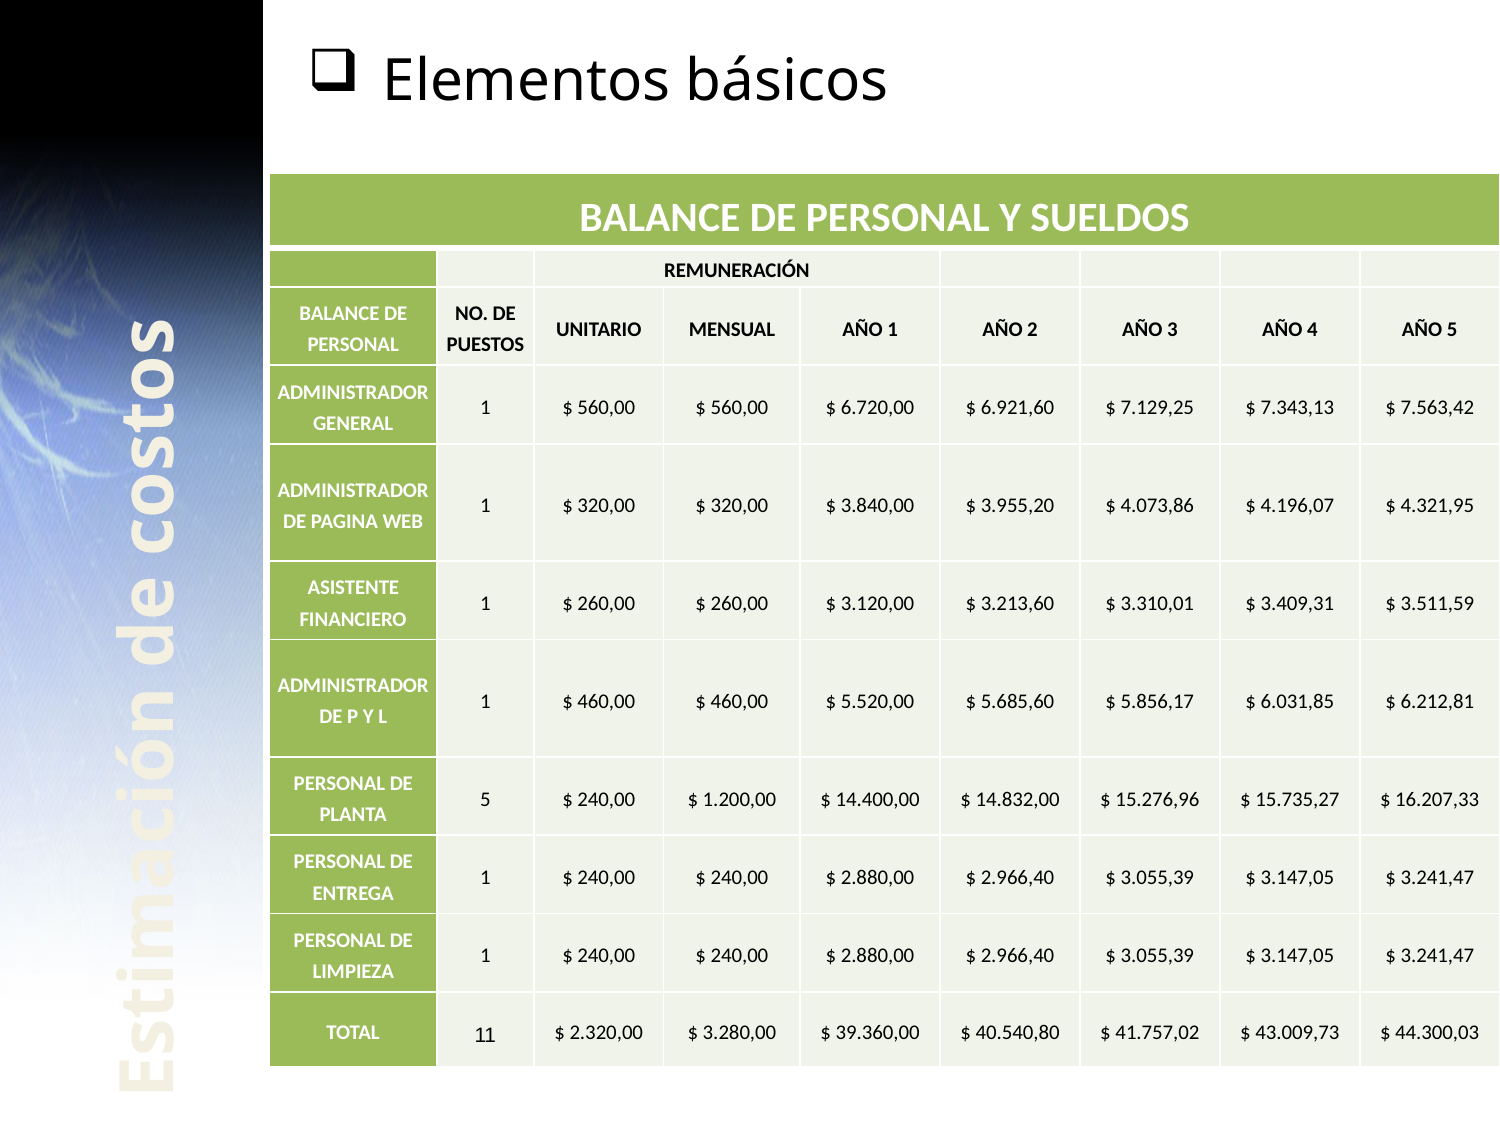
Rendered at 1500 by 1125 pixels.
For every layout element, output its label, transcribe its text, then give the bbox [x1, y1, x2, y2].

table_cell $ 5.856,17 [1081, 640, 1219, 756]
table_cell AÑO 4 [1221, 288, 1359, 364]
table_cell 1 [438, 914, 533, 991]
table_cell $ 1.200,00 [664, 758, 799, 834]
text_box Elementos básicos [292, 35, 1430, 172]
table_cell $ 15.276,96 [1081, 758, 1219, 834]
table_cell AÑO 2 [941, 288, 1079, 364]
table_cell $ 3.055,39 [1081, 836, 1219, 913]
table_cell AÑO 1 [801, 288, 939, 364]
table_cell 1 [438, 445, 533, 560]
table_cell $ 3.120,00 [801, 562, 939, 639]
table_cell $ 240,00 [535, 914, 663, 991]
table_cell $ 4.196,07 [1221, 445, 1359, 560]
table_header BALANCE DE PERSONAL Y SUELDOS [270, 174, 1499, 245]
table_cell $ 6.212,81 [1361, 640, 1499, 756]
table_cell 1 [438, 640, 533, 756]
table_cell $ 240,00 [535, 836, 663, 913]
table_cell [1221, 251, 1359, 286]
table_cell 1 [438, 562, 533, 639]
table_cell $ 3.511,59 [1361, 562, 1499, 639]
table_cell $ 6.921,60 [941, 366, 1079, 443]
table_cell $ 5.685,60 [941, 640, 1079, 756]
table_cell $ 5.520,00 [801, 640, 939, 756]
table_cell AÑO 3 [1081, 288, 1219, 364]
table_cell $ 3.147,05 [1221, 836, 1359, 913]
table_cell $ 2.320,00 [535, 993, 663, 1066]
table_cell $ 41.757,02 [1081, 993, 1219, 1066]
table_cell 5 [438, 758, 533, 834]
table_cell $ 3.409,31 [1221, 562, 1359, 639]
table_cell $ 260,00 [535, 562, 663, 639]
table_cell [438, 251, 533, 286]
table_cell [1361, 251, 1499, 286]
table_cell $ 7.129,25 [1081, 366, 1219, 443]
table_cell $ 2.880,00 [801, 836, 939, 913]
table_cell PERSONAL DE ENTREGA [270, 836, 436, 913]
table_cell $ 44.300,03 [1361, 993, 1499, 1066]
table_cell $ 320,00 [535, 445, 663, 560]
table_cell $ 7.563,42 [1361, 366, 1499, 443]
table_cell $ 6.031,85 [1221, 640, 1359, 756]
table_cell $ 560,00 [664, 366, 799, 443]
table_cell $ 43.009,73 [1221, 993, 1359, 1066]
table_cell $ 2.880,00 [801, 914, 939, 991]
table_cell 1 [438, 366, 533, 443]
table_cell $ 4.321,95 [1361, 445, 1499, 560]
table_cell $ 2.966,40 [941, 836, 1079, 913]
table_cell $ 3.840,00 [801, 445, 939, 560]
table_cell $ 240,00 [664, 914, 799, 991]
table_cell $ 240,00 [664, 836, 799, 913]
picture [0, 0, 263, 1125]
table_cell ADMINISTRADOR DE PAGINA WEB [270, 445, 436, 560]
table_cell AÑO 5 [1361, 288, 1499, 364]
table_cell $ 3.955,20 [941, 445, 1079, 560]
table_cell $ 39.360,00 [801, 993, 939, 1066]
table_cell [941, 251, 1079, 286]
table_cell ADMINISTRADOR GENERAL [270, 366, 436, 443]
table_cell $ 3.055,39 [1081, 914, 1219, 991]
table_cell $ 240,00 [535, 758, 663, 834]
table_cell $ 560,00 [535, 366, 663, 443]
table_cell ADMINISTRADOR DE P Y L [270, 640, 436, 756]
table_cell 1 [438, 836, 533, 913]
table_cell $ 6.720,00 [801, 366, 939, 443]
table_cell $ 4.073,86 [1081, 445, 1219, 560]
table_cell $ 460,00 [535, 640, 663, 756]
table_cell ASISTENTE FINANCIERO [270, 562, 436, 639]
table_cell $ 320,00 [664, 445, 799, 560]
table_cell $ 3.241,47 [1361, 914, 1499, 991]
table_cell 11 [438, 993, 533, 1066]
table_cell MENSUAL [664, 288, 799, 364]
table_cell $ 15.735,27 [1221, 758, 1359, 834]
table_cell [270, 251, 436, 286]
table_cell $ 14.832,00 [941, 758, 1079, 834]
table_cell $ 3.241,47 [1361, 836, 1499, 913]
table_cell $ 3.280,00 [664, 993, 799, 1066]
table_cell TOTAL [270, 993, 436, 1066]
table_cell REMUNERACIÓN [535, 251, 939, 286]
table_cell $ 2.966,40 [941, 914, 1079, 991]
table_cell UNITARIO [535, 288, 663, 364]
table_cell $ 3.213,60 [941, 562, 1079, 639]
table_cell $ 3.147,05 [1221, 914, 1359, 991]
table_cell $ 40.540,80 [941, 993, 1079, 1066]
table_cell BALANCE DE PERSONAL [270, 288, 436, 364]
table_cell $ 16.207,33 [1361, 758, 1499, 834]
table_cell PERSONAL DE PLANTA [270, 758, 436, 834]
table_cell $ 3.310,01 [1081, 562, 1219, 639]
table_cell [1081, 251, 1219, 286]
table_cell $ 460,00 [664, 640, 799, 756]
table_cell $ 7.343,13 [1221, 366, 1359, 443]
table_cell PERSONAL DE LIMPIEZA [270, 914, 436, 991]
table_cell $ 14.400,00 [801, 758, 939, 834]
table_cell $ 260,00 [664, 562, 799, 639]
table_cell NO. DE PUESTOS [438, 288, 533, 364]
